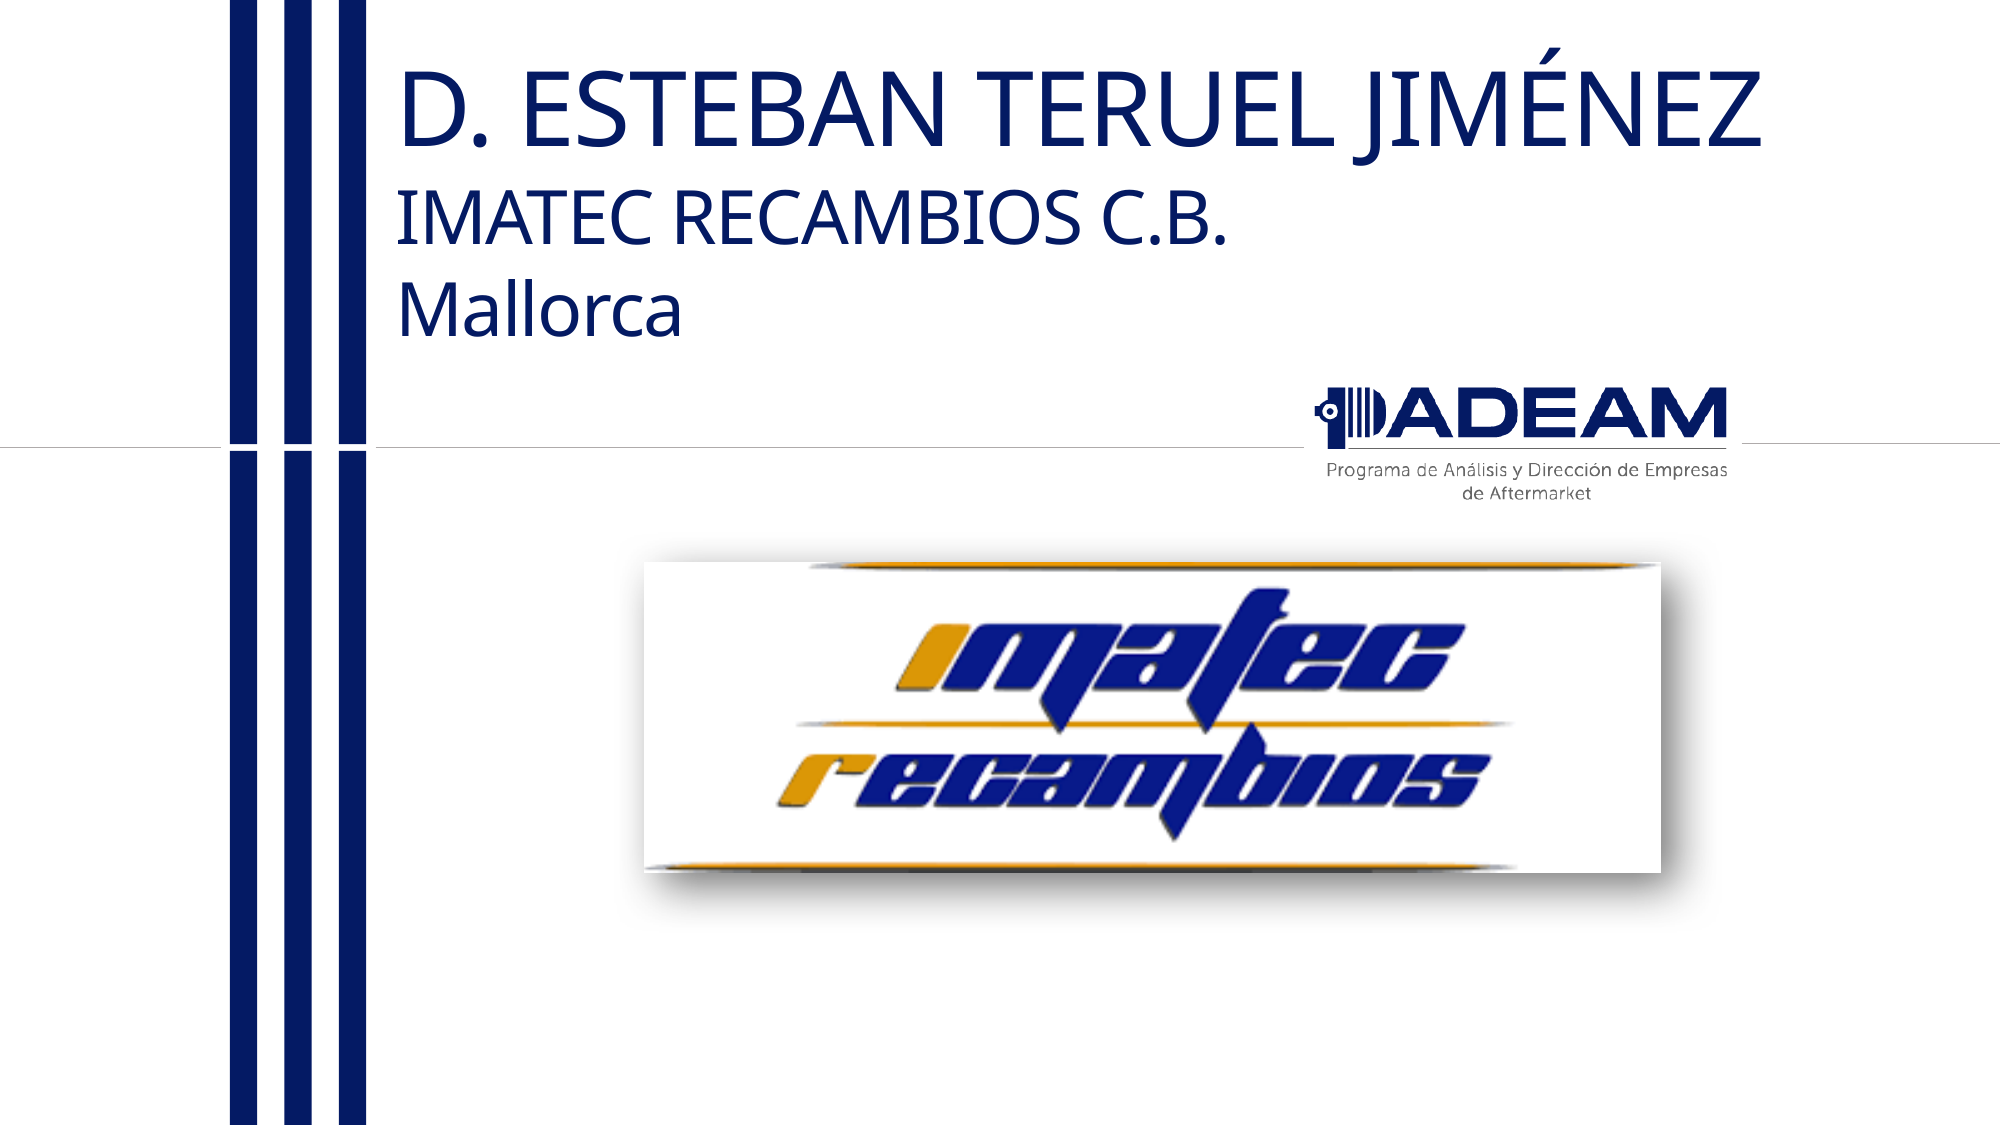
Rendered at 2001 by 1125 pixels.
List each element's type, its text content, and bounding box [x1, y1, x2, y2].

text_box [229, 450, 258, 1125]
text_box [229, 0, 258, 445]
text_box [283, 0, 313, 445]
picture [1314, 387, 1727, 500]
text_box [283, 450, 313, 1125]
text_box [338, 450, 367, 1125]
text_box D. ESTEBAN TERUEL JIMÉNEZ IMATEC RECAMBIOS C.B. Mallorca [393, 39, 1834, 404]
text_box [338, 0, 367, 445]
picture [644, 562, 1662, 873]
